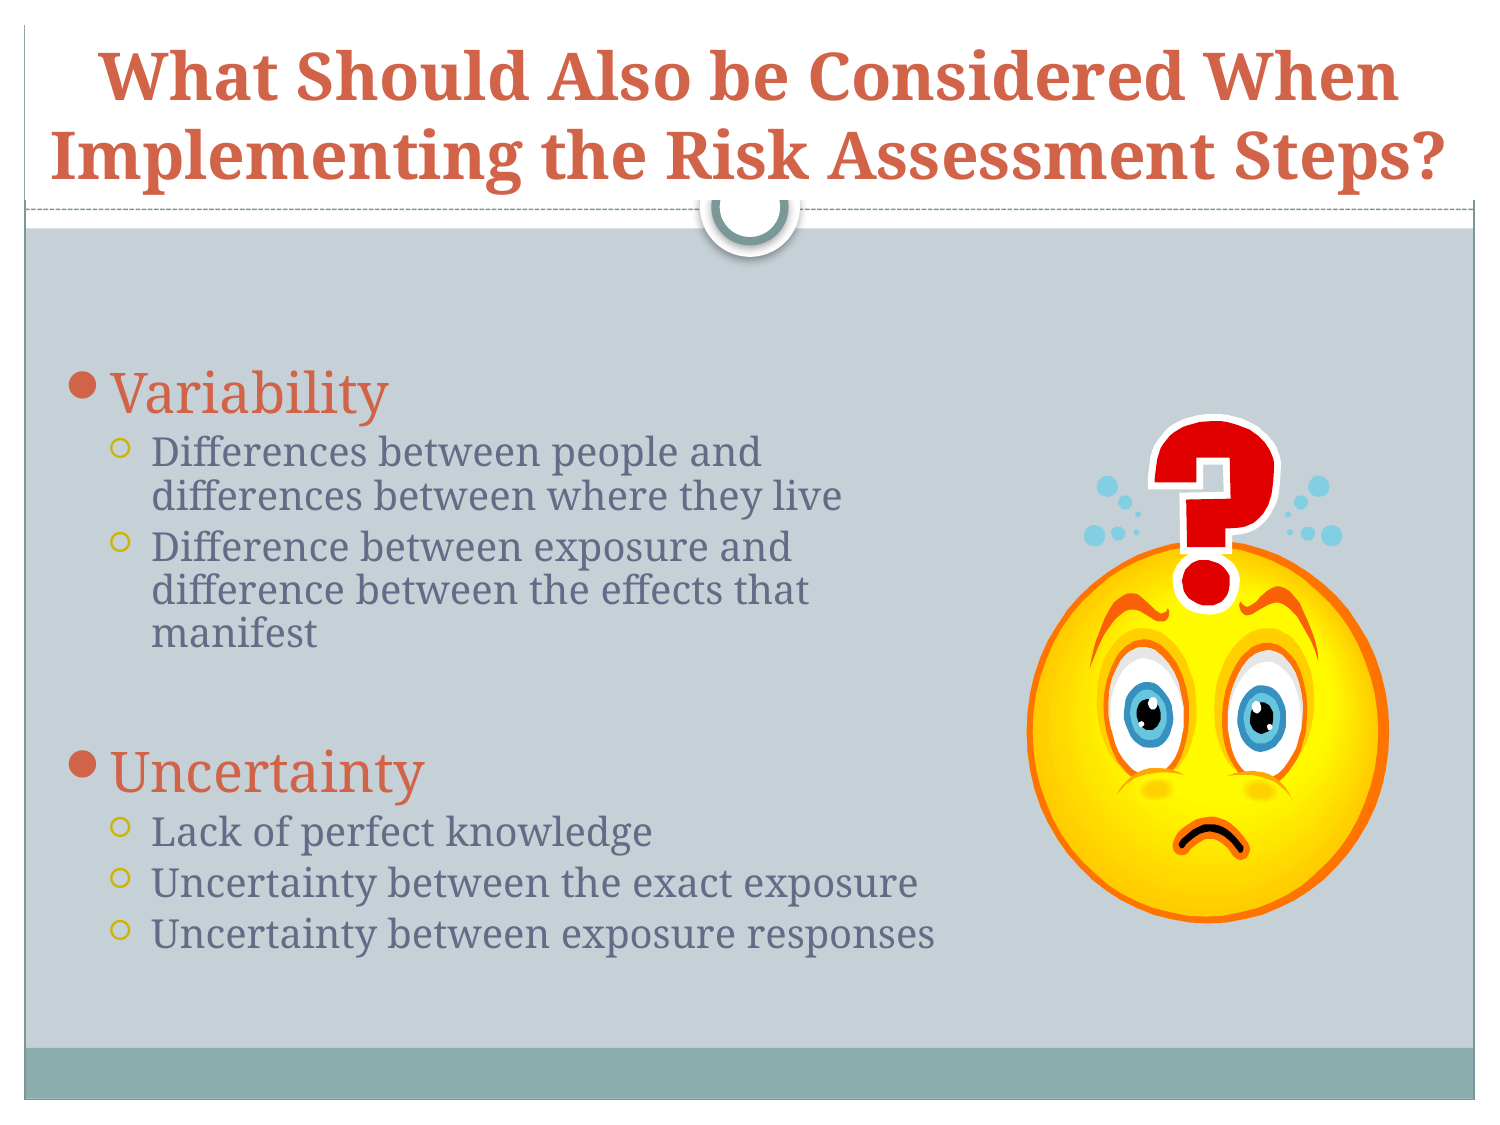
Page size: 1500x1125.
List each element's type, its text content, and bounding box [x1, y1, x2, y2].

title What Should Also be Considered When Implementing the Risk Assessment Steps? [24, 24, 1475, 200]
picture [1024, 412, 1392, 926]
list Variability Differences between people and differences between where they live Difference between exposure and difference between the effects that manifest Uncertainty Lack of perfect knowledge Uncertainty between the exact exposure Uncertainty between exposure responses [50, 350, 975, 975]
